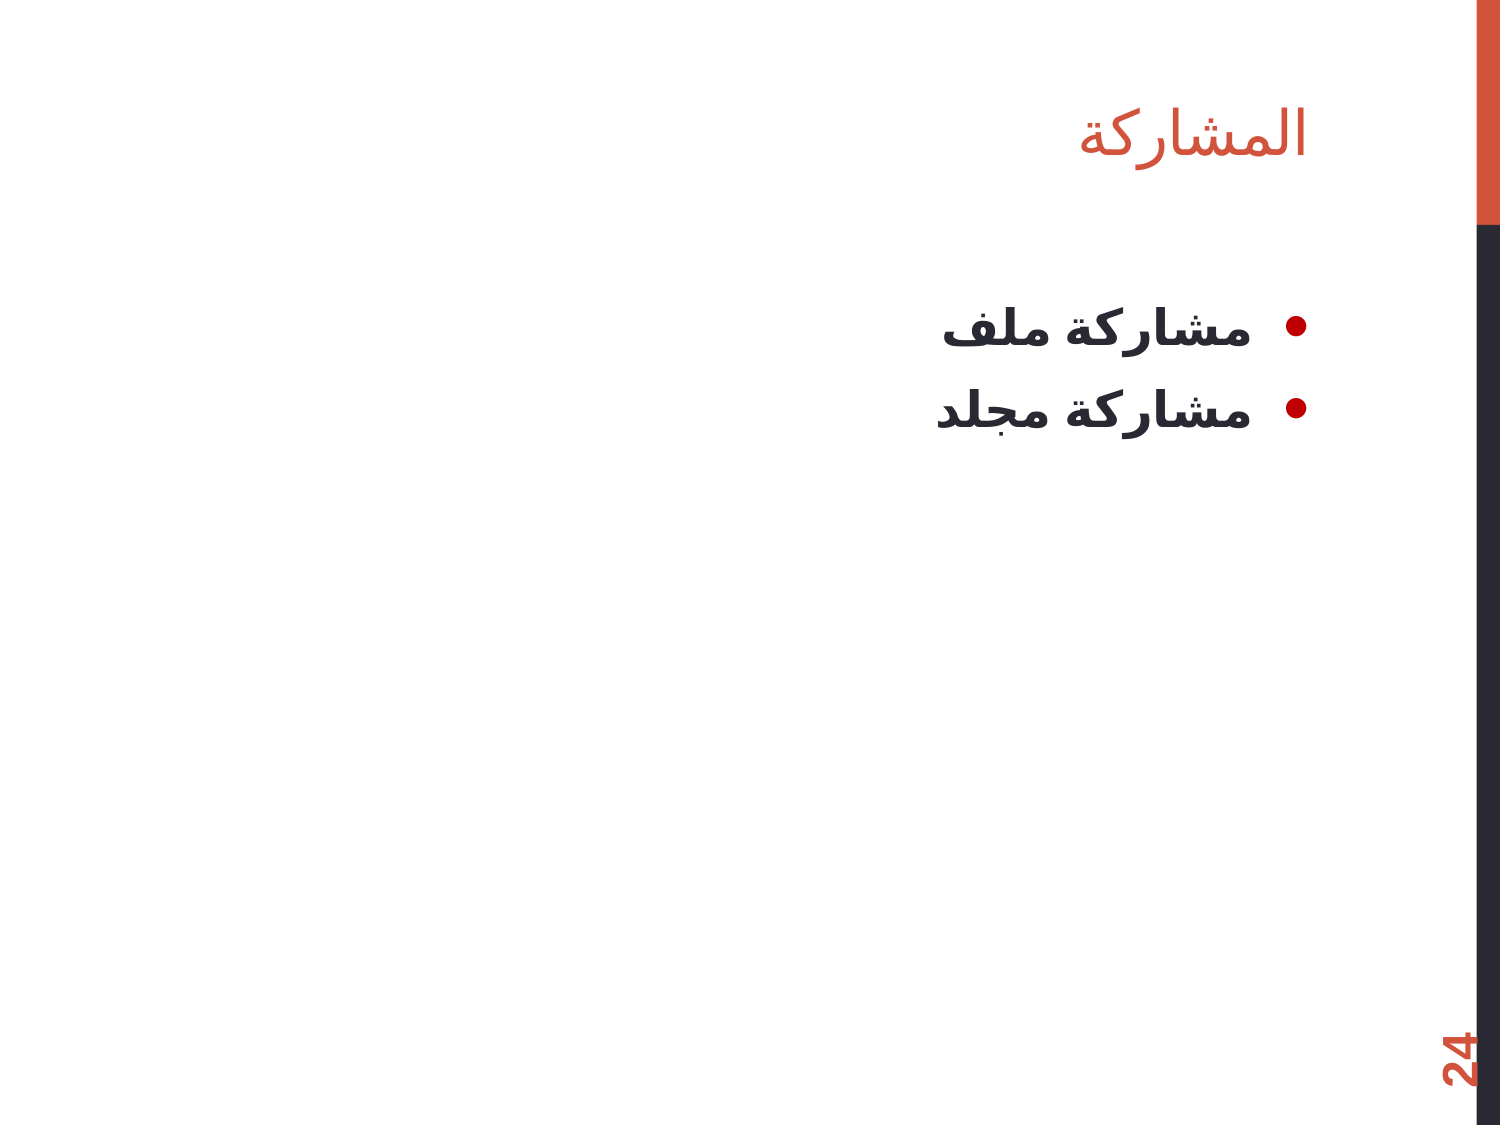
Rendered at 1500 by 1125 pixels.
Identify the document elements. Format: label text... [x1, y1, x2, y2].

title المشاركة [75, 24, 1325, 250]
list مشاركة ملف مشاركة مجلد [75, 287, 1325, 1005]
slide_number 24 [1427, 887, 1488, 1104]
